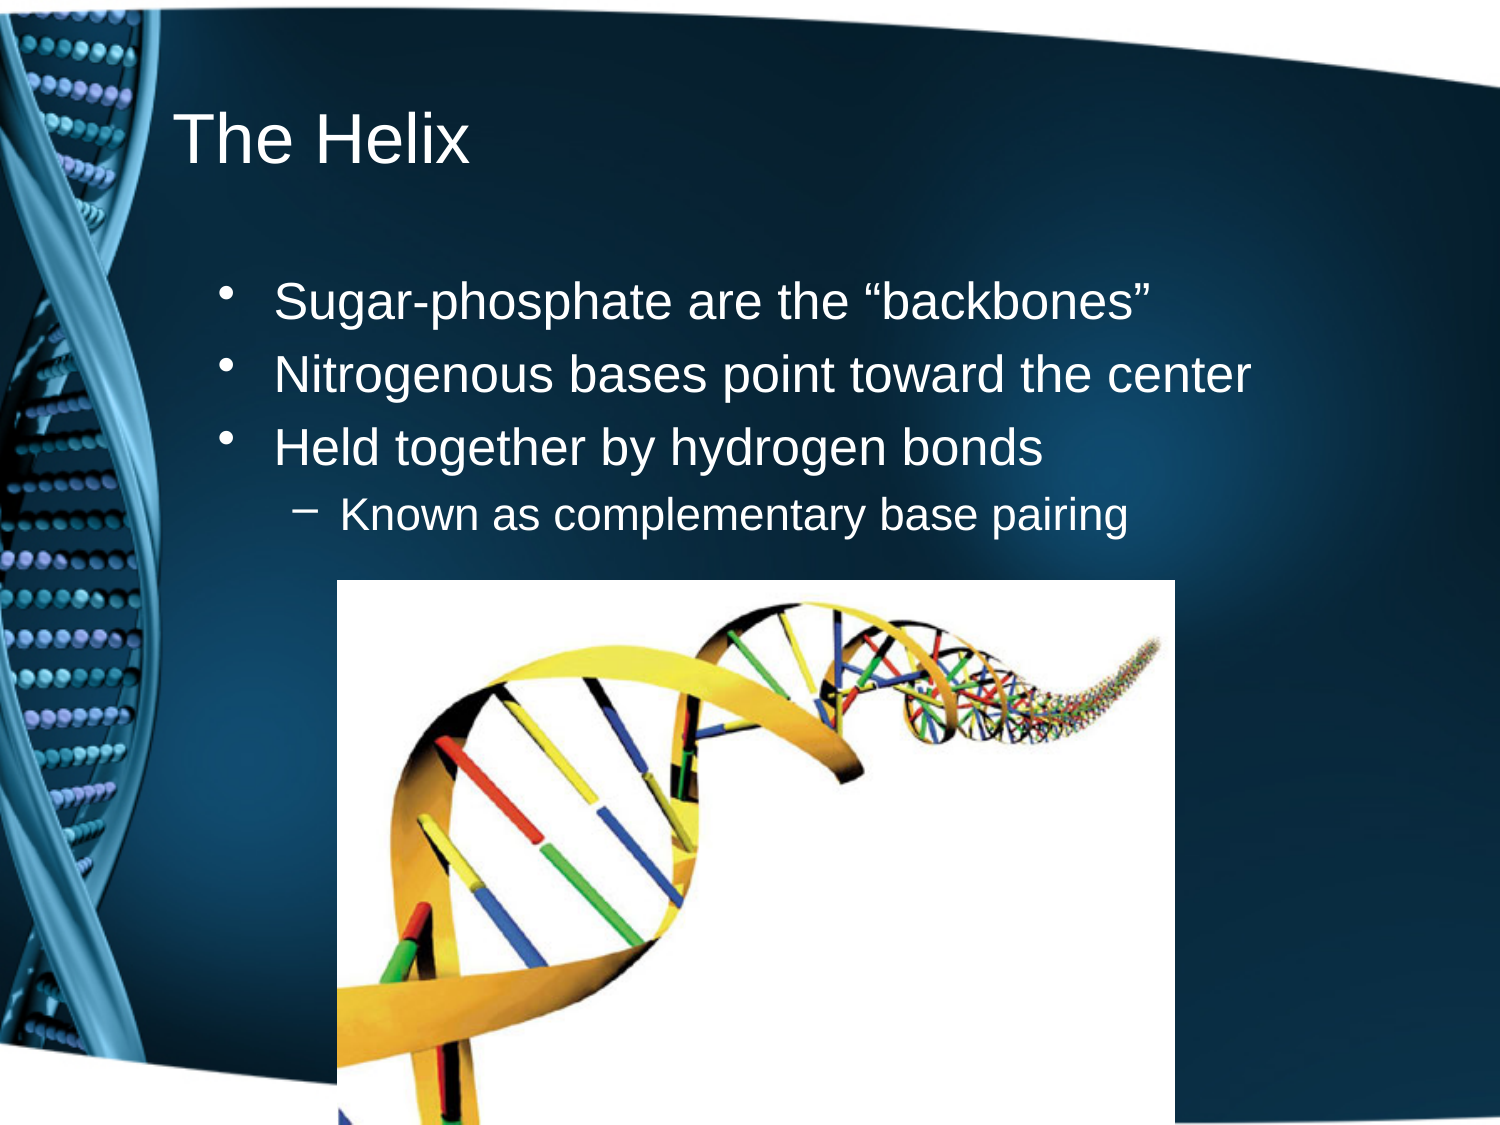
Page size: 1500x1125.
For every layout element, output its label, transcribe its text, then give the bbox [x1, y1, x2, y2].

title The Helix [157, 22, 1442, 249]
list Sugar-phosphate are the “backbones” Nitrogenous bases point toward the center Held together by hydrogen bonds Known as complementary base pairing [202, 259, 1442, 1073]
picture [0, 0, 1500, 1125]
